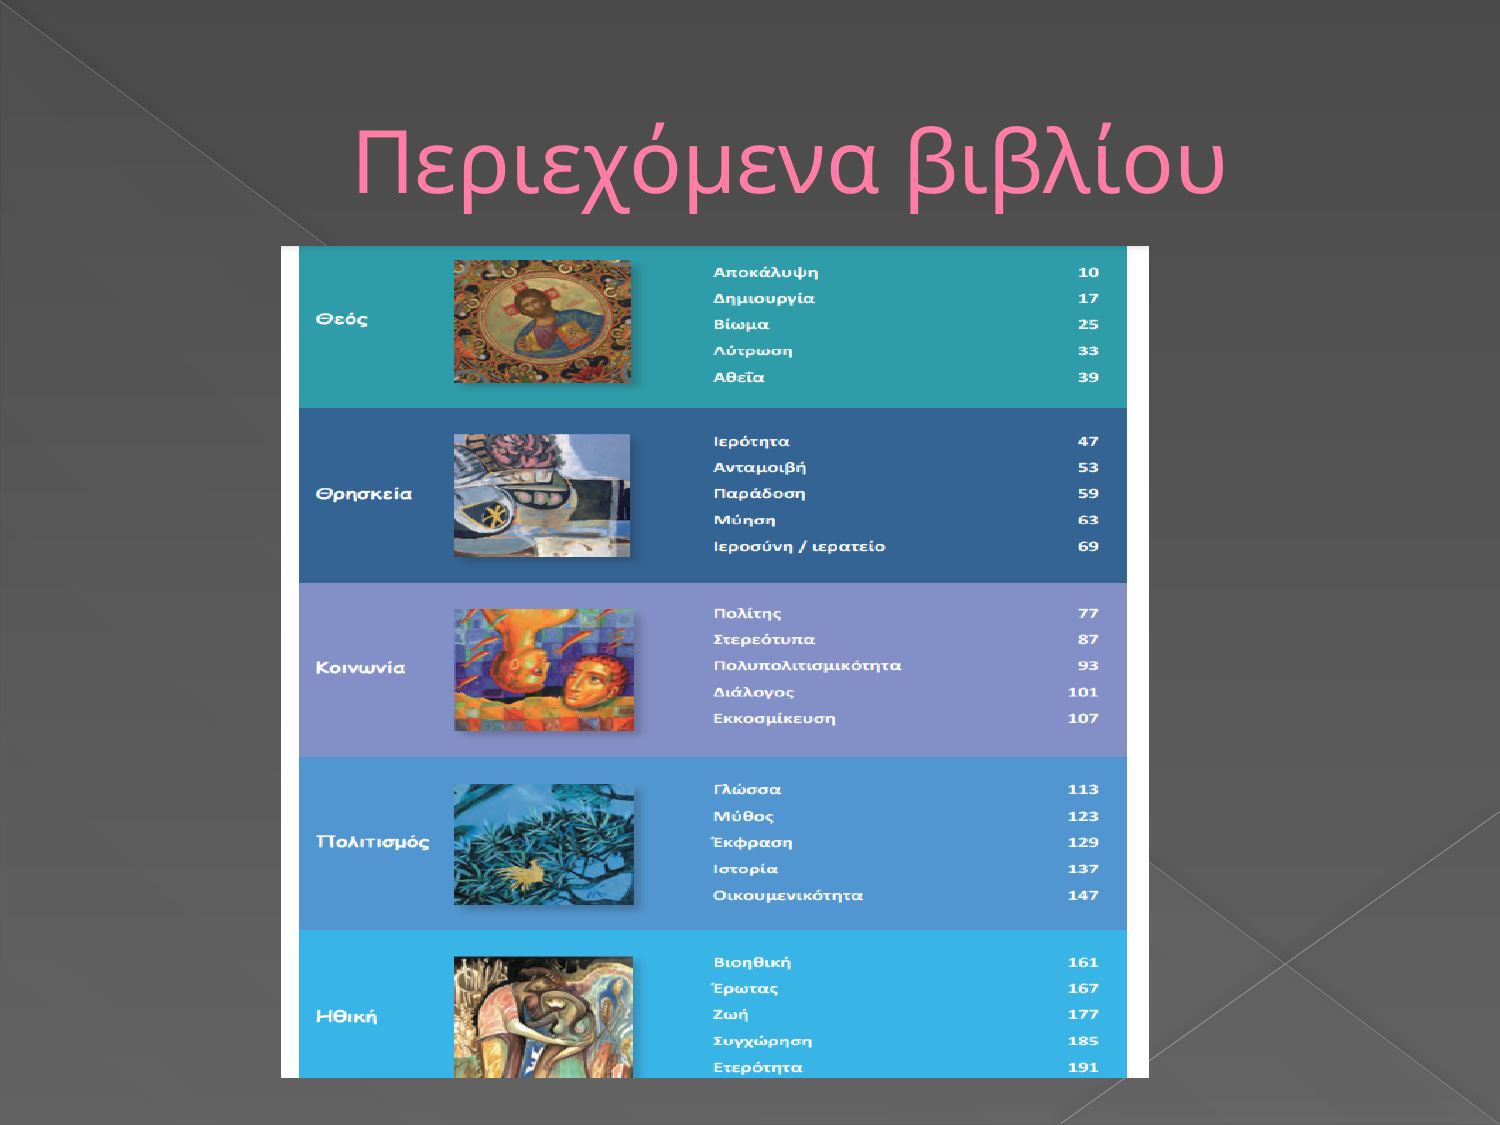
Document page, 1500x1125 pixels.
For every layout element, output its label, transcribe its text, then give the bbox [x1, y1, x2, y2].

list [280, 245, 1149, 1079]
title Περιεχόμενα βιβλίου [75, 43, 1425, 274]
